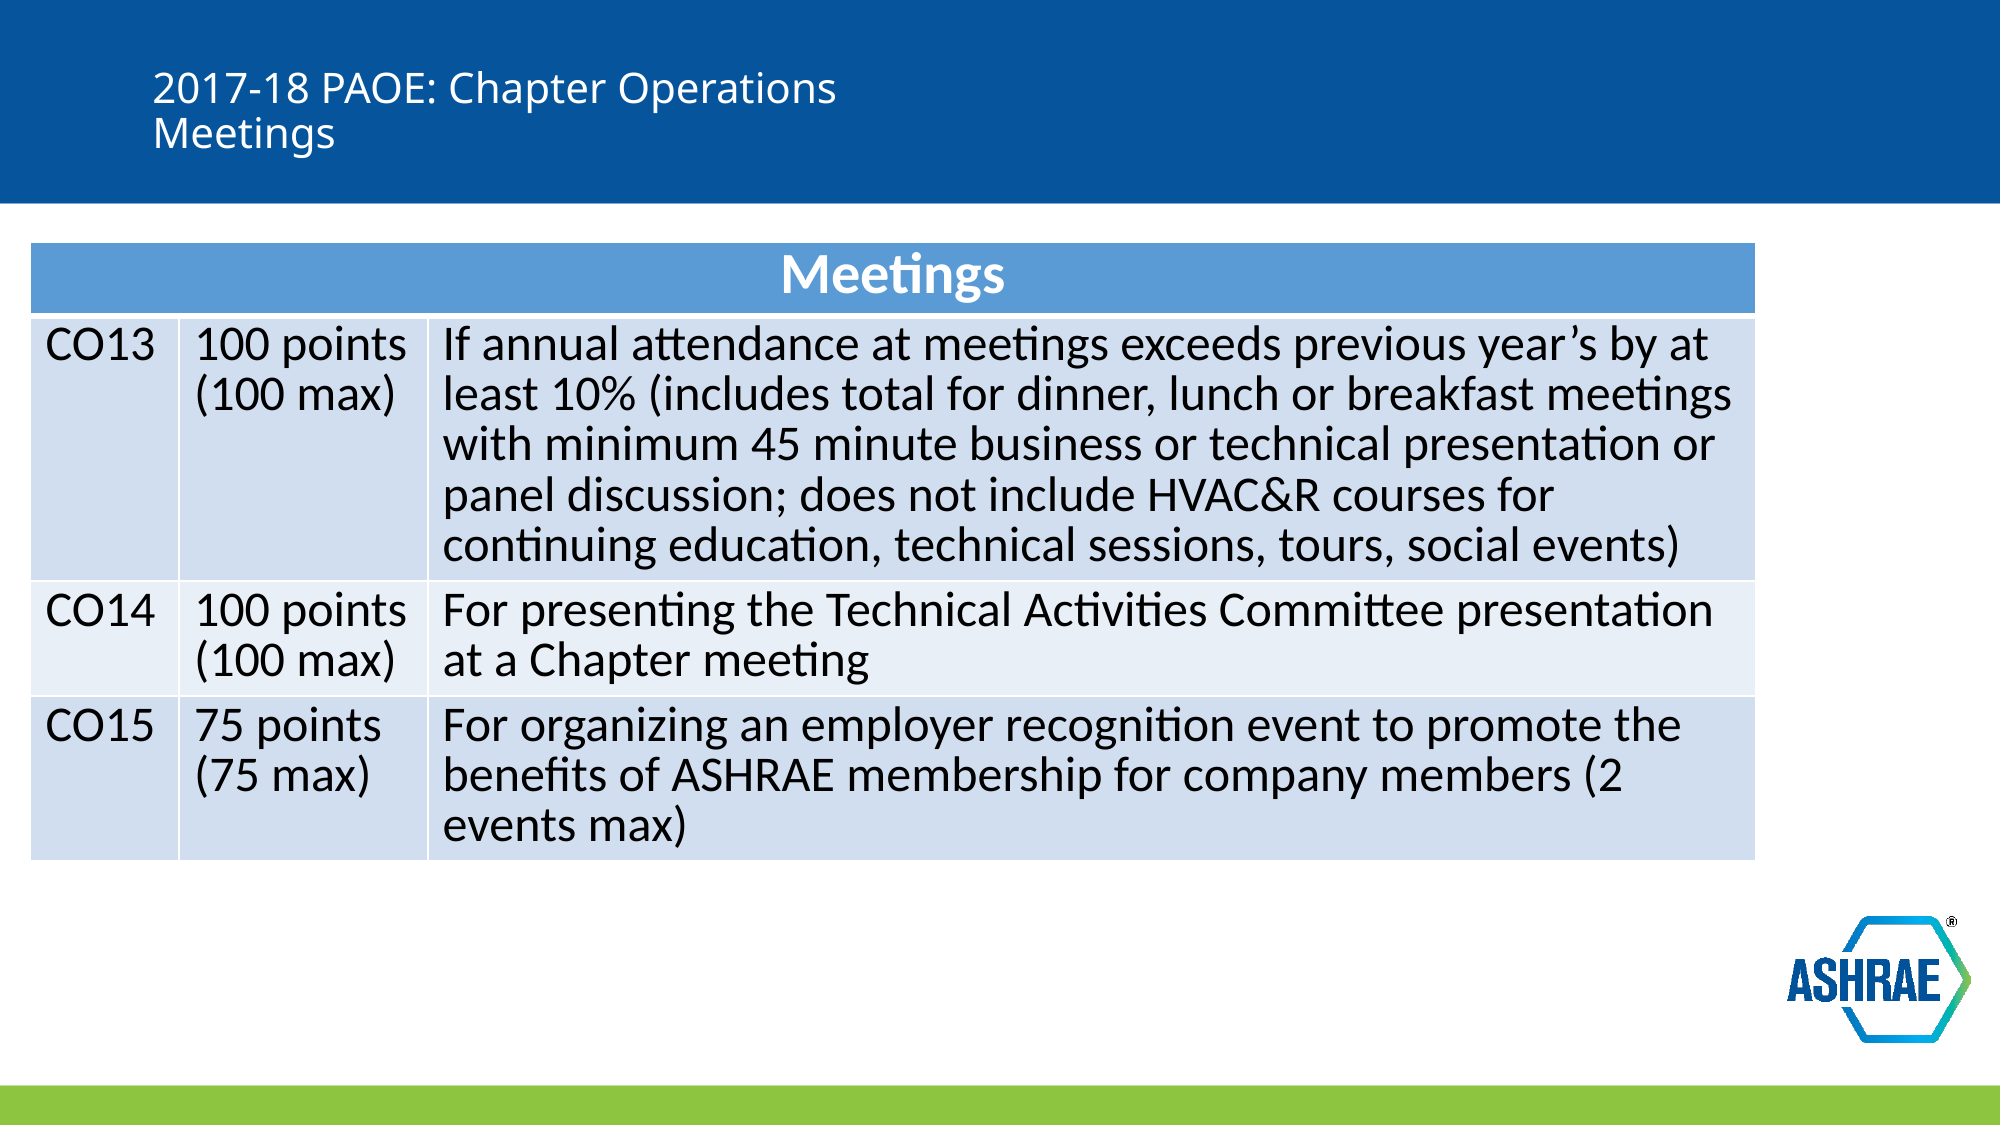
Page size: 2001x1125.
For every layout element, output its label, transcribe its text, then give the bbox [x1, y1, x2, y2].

table_cell 100 points (100 max) [180, 319, 427, 580]
table_cell CO15 [31, 697, 178, 860]
table_cell If annual attendance at meetings exceeds previous year’s by at least 10% (includes total for dinner, lunch or breakfast meetings with minimum 45 minute business or technical presentation or panel discussion; does not include HVAC&R courses for continuing education, technical sessions, tours, social events) [429, 319, 1755, 580]
table_cell For organizing an employer recognition event to promote the benefits of ASHRAE membership for company members (2 events max) [429, 697, 1755, 860]
picture [0, 0, 2000, 1125]
table_cell 100 points (100 max) [180, 582, 427, 695]
table_cell For presenting the Technical Activities Committee presentation at a Chapter meeting [429, 582, 1755, 695]
table_cell CO14 [31, 582, 178, 695]
table_cell 75 points (75 max) [180, 697, 427, 860]
table_cell CO13 [31, 319, 178, 580]
table_header Meetings [31, 243, 1755, 313]
title 2017-18 PAOE: Chapter Operations Meetings [137, 59, 1863, 166]
